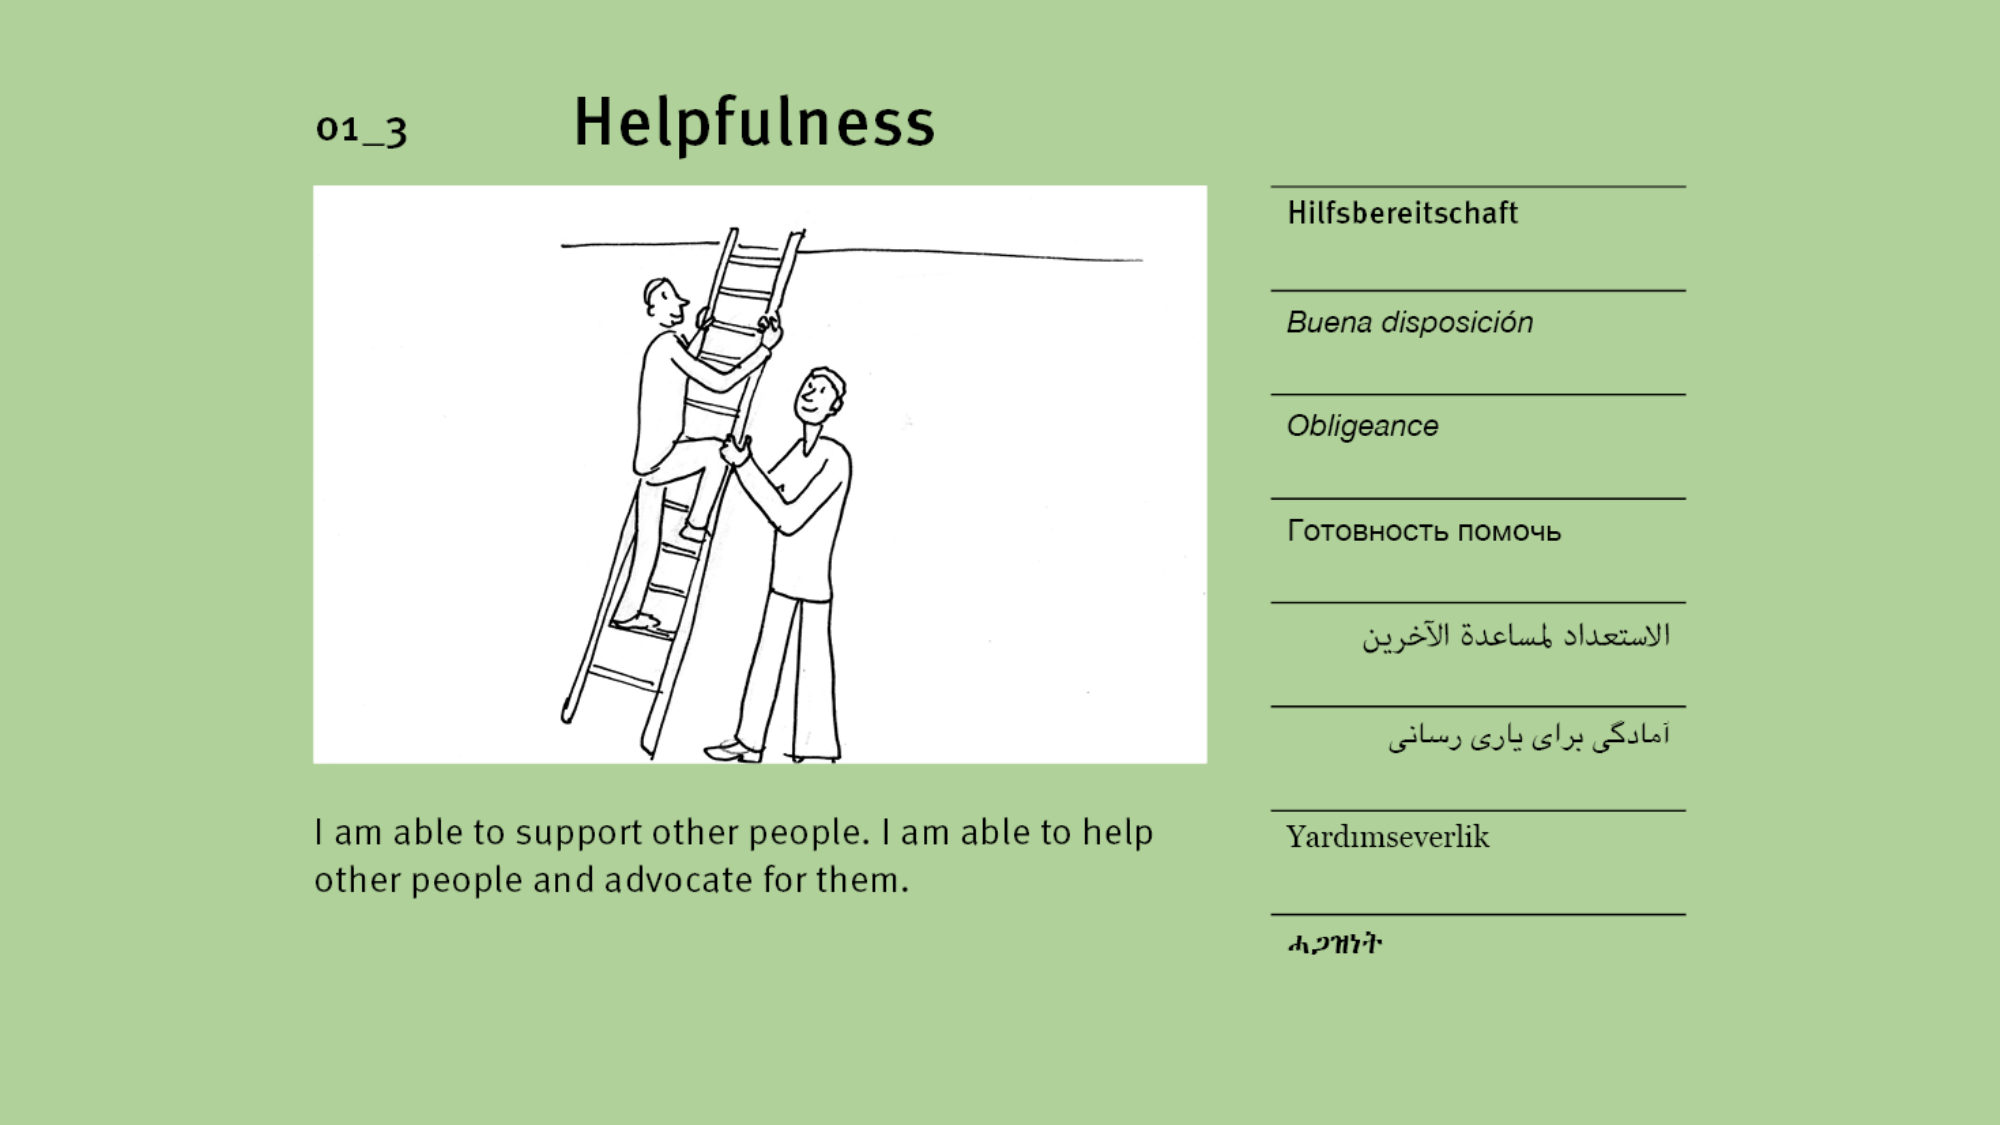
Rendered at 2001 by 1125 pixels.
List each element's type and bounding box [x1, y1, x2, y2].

picture [207, 0, 1793, 1125]
